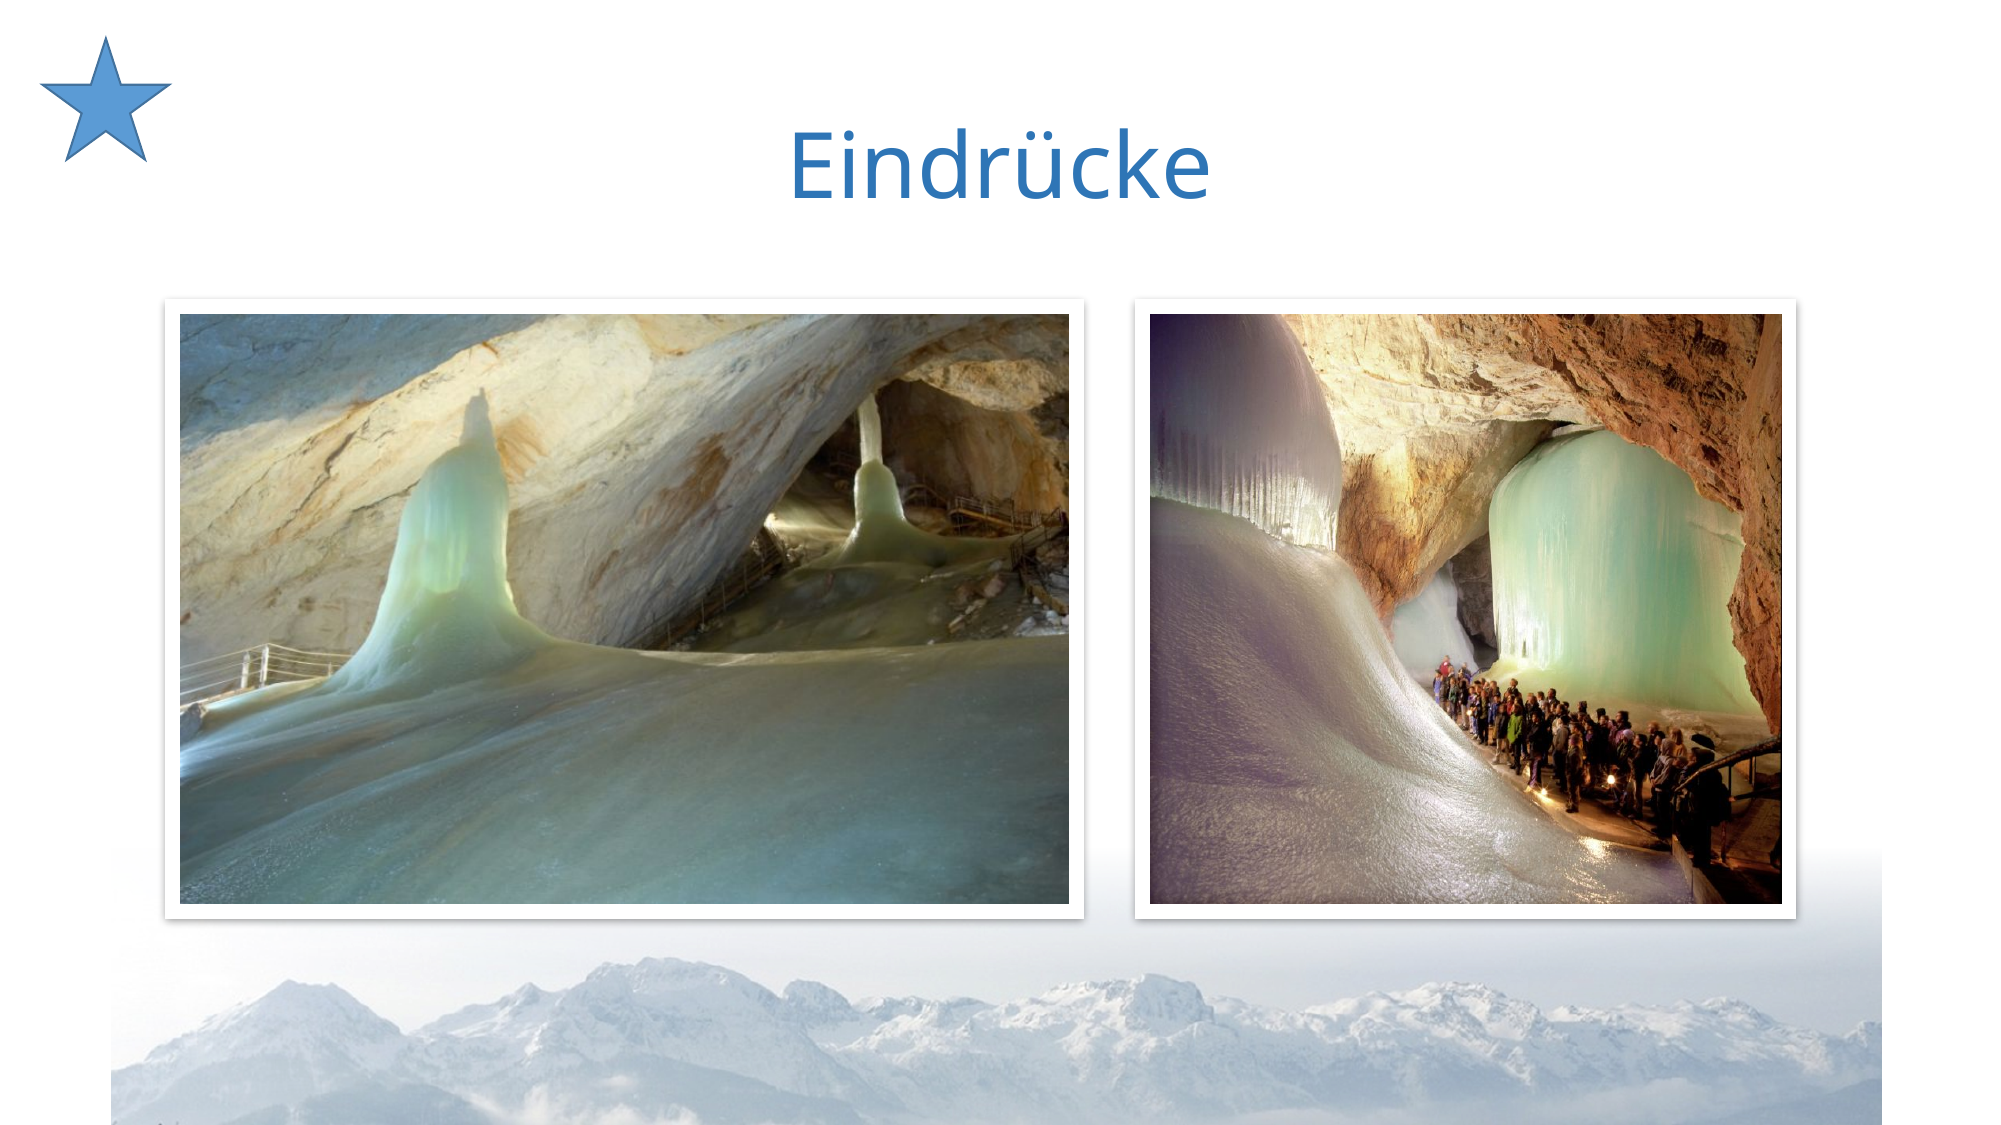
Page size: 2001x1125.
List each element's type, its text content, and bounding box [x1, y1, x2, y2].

picture [1149, 314, 1782, 905]
title Eindrücke [137, 59, 1863, 278]
picture [111, 846, 1882, 1125]
picture [179, 314, 1070, 905]
